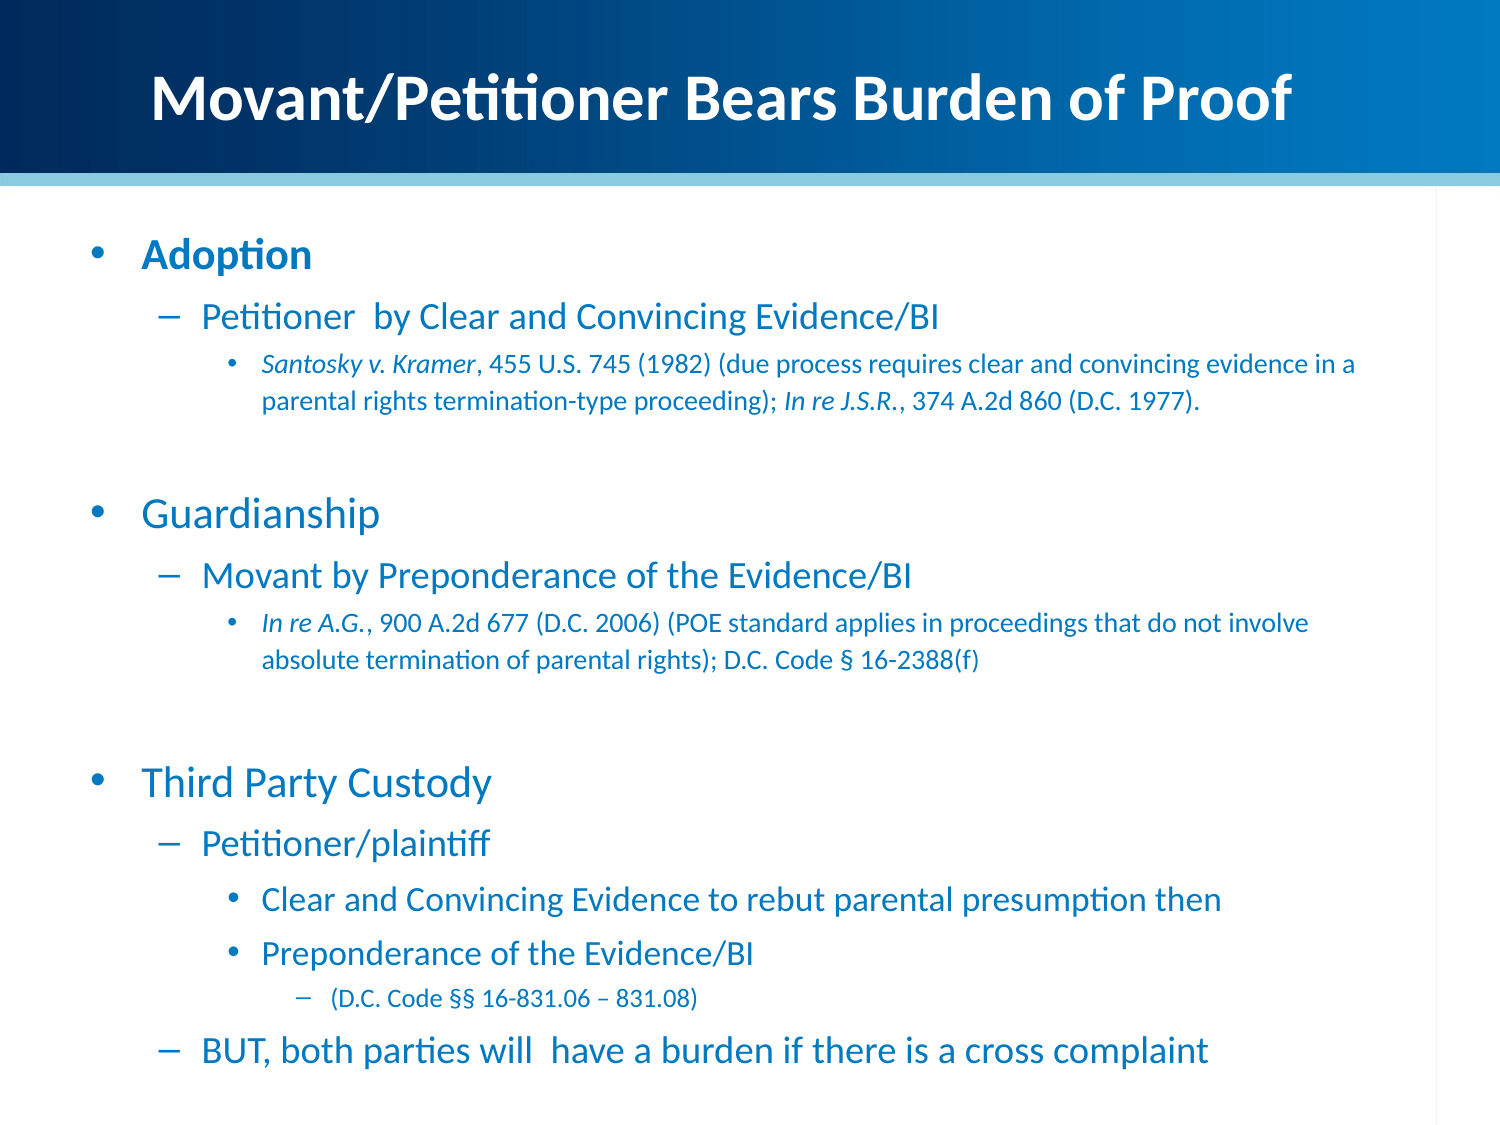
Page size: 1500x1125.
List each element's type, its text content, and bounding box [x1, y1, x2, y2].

title Movant/Petitioner Bears Burden of Proof [75, 0, 1425, 188]
picture [0, 0, 1500, 1125]
list Adoption Petitioner by Clear and Convincing Evidence/BI Santosky v. Kramer, 455 U.S. 745 (1982) (due process requires clear and convincing evidence in a parental rights termination-type proceeding); In re J.S.R., 374 A.2d 860 (D.C. 1977). Guardianship Movant by Preponderance of the Evidence/BI In re A.G., 900 A.2d 677 (D.C. 2006) (POE standard applies in proceedings that do not involve absolute termination of parental rights); D.C. Code § 16-2388(f) Third Party Custody Petitioner/plaintiff Clear and Convincing Evidence to rebut parental presumption then Preponderance of the Evidence/BI (D.C. Code §§ 16-831.06 – 831.08) BUT, both parties will have a burden if there is a cross complaint [75, 212, 1425, 1088]
